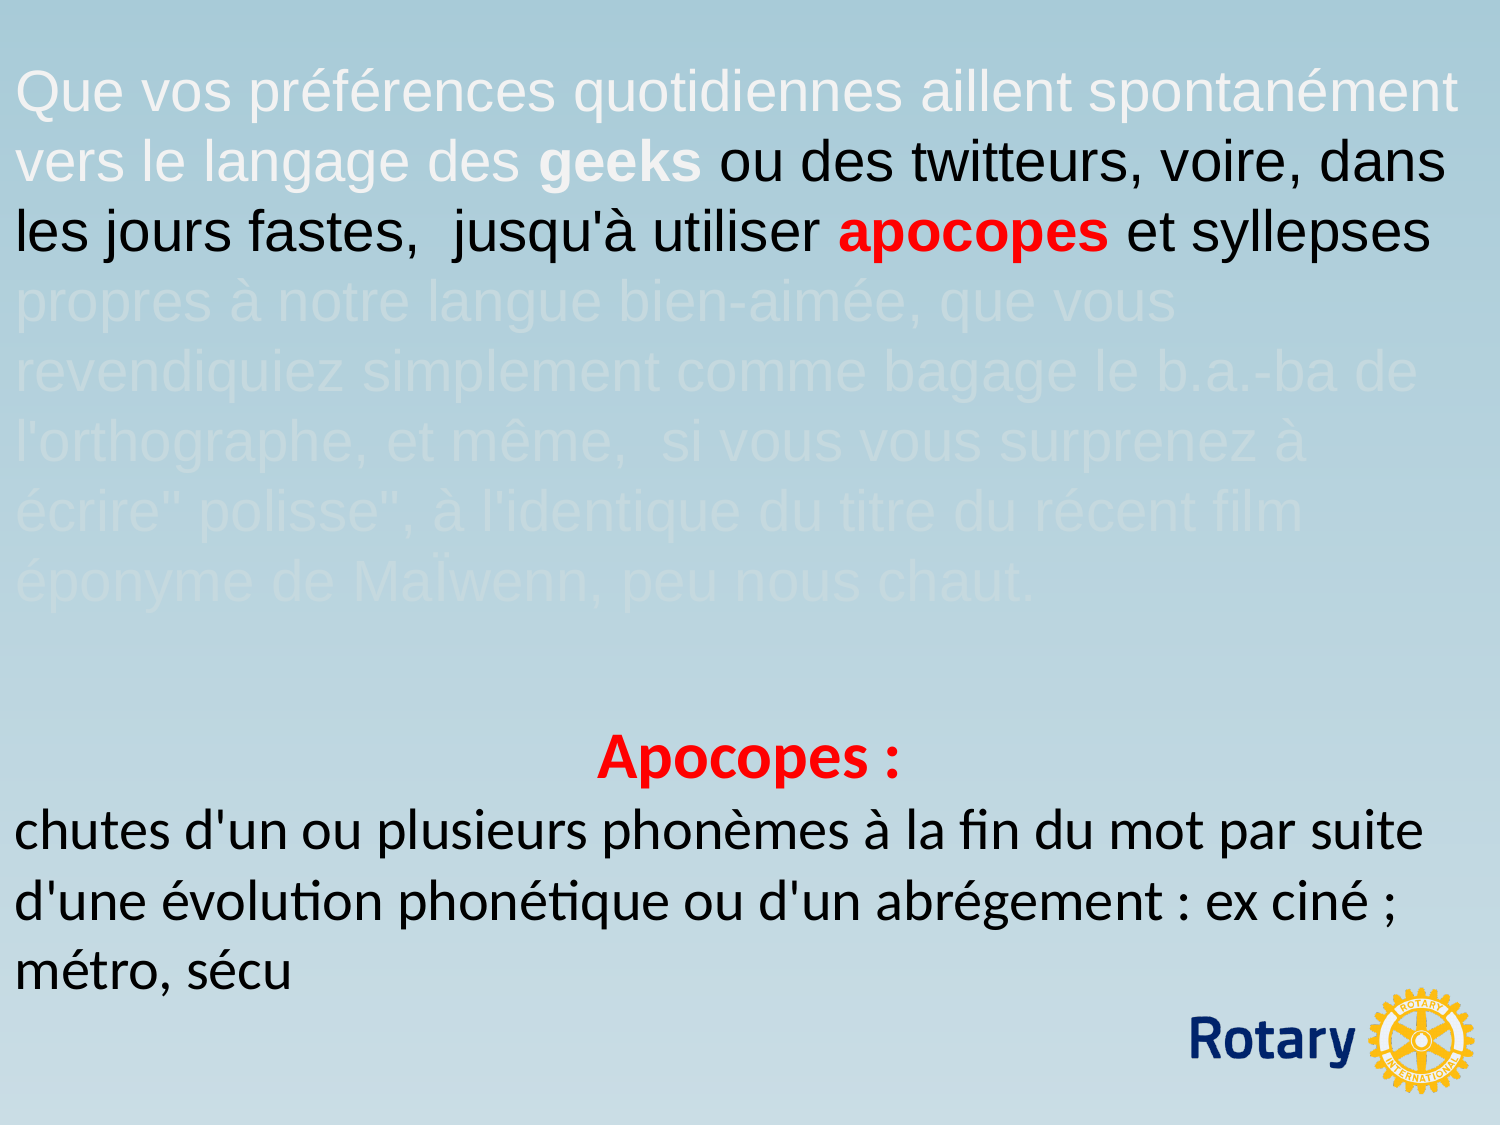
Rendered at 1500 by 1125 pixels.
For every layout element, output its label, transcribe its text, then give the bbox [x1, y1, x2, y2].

picture [1186, 984, 1477, 1096]
text_box Que vos préférences quotidiennes aillent spontanément vers le langage des geeks ou des twitteurs, voire, dans les jours fastes, jusqu'à utiliser apocopes et syllepses propres à notre langue bien-aimée, que vous revendiquiez simplement comme bagage le b.a.-ba de l'orthographe, et même, si vous vous surprenez à écrire" polisse", à l'identique du titre du récent film éponyme de MaÏwenn, peu nous chaut. [0, 45, 1500, 621]
text_box Apocopes : chutes d'un ou plusieurs phonèmes à la fin du mot par suite d'une évolution phonétique ou d'un abrégement : ex ciné ; métro, sécu [0, 704, 1500, 1009]
